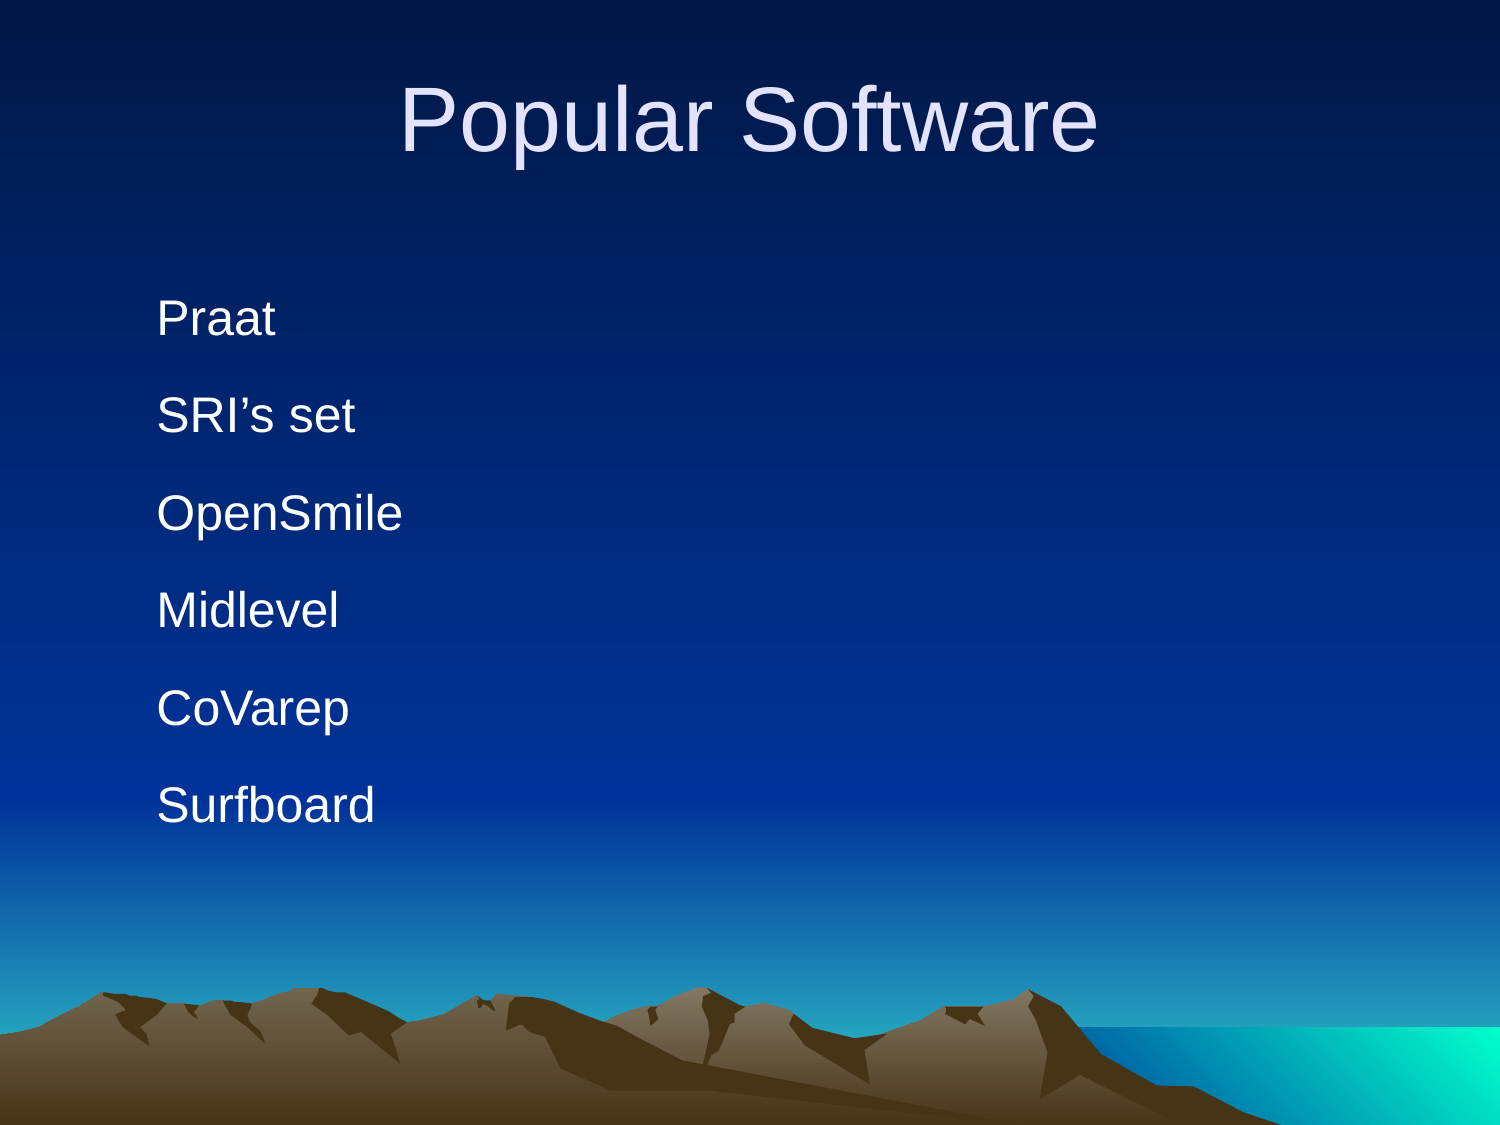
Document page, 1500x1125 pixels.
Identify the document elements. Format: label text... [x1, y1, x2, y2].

title Popular Software [27, 20, 1473, 209]
list Praat SRI’s set OpenSmile Midlevel CoVarep Surfboard [141, 277, 1425, 952]
